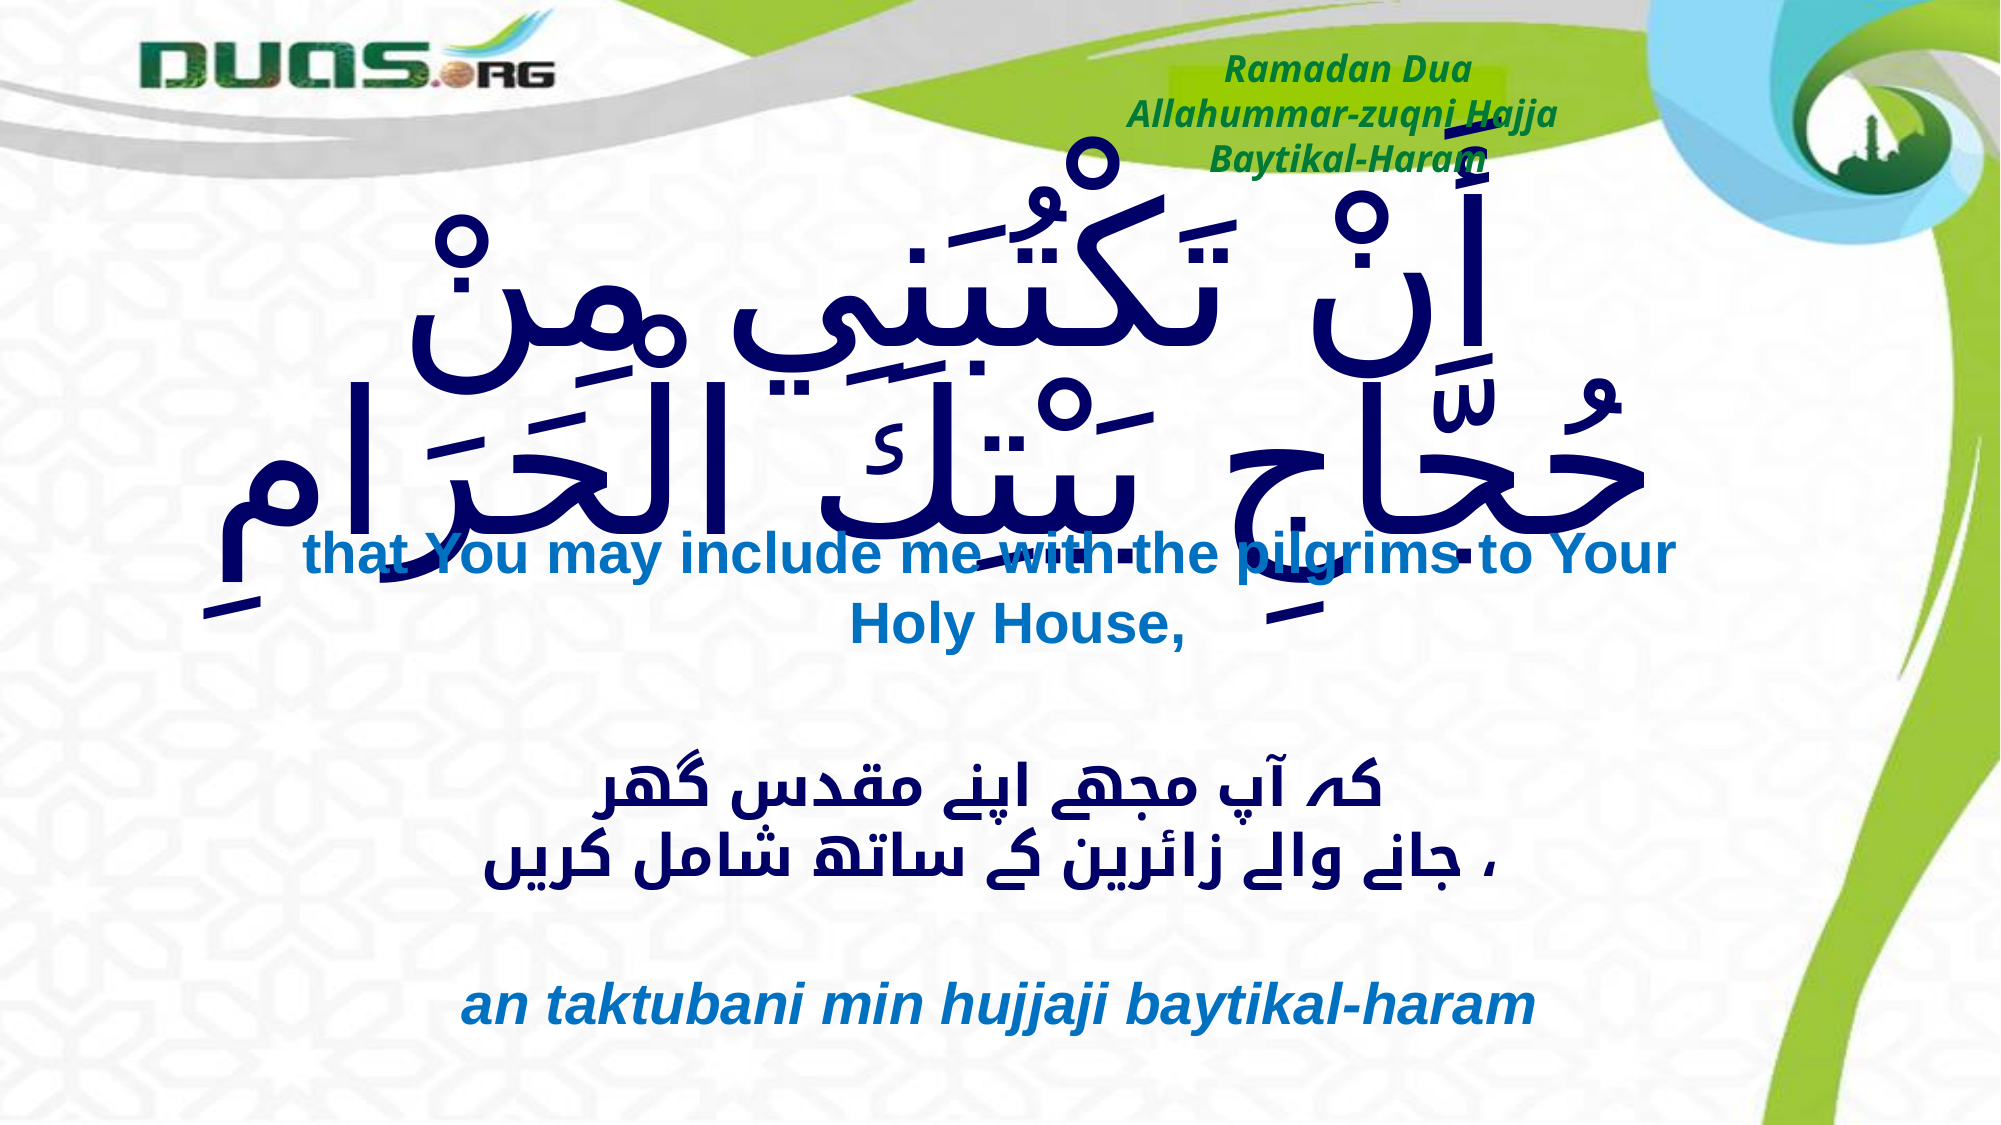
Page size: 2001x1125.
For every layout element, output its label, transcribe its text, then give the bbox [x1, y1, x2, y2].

subtitle that You may include me with the pilgrims to Your Holy House, کہ آپ مجھے اپنے مقدس گھر جانے والے زائرین کے ساتھ شامل کریں ، [240, 507, 1741, 796]
text_box Ramadan Dua Allahummar-zuqni Hajja Baytikal-Haram [1113, 37, 1584, 232]
text_box an taktubani min hujjaji baytikal-haram [249, 795, 1750, 883]
title أَنْ تَكْتُبَنِي مِنْ حُجَّاجِ بَيْتِكَ الْحَرَامِ [200, 266, 1700, 508]
picture [0, 0, 2001, 1125]
